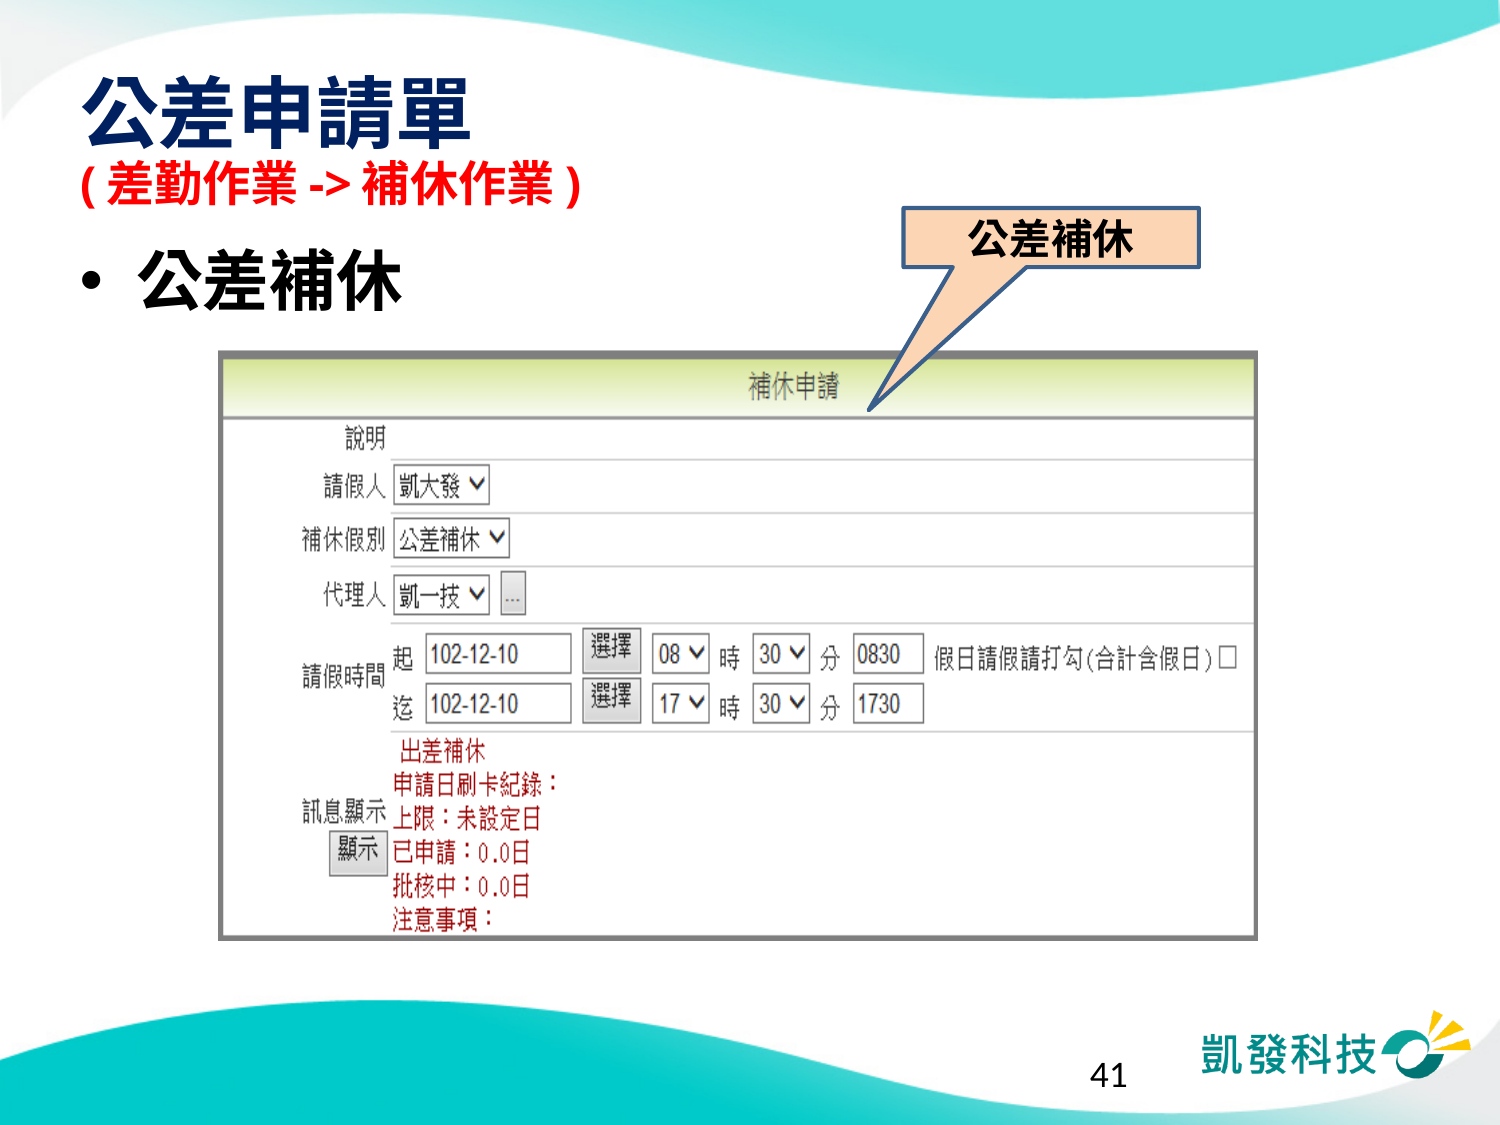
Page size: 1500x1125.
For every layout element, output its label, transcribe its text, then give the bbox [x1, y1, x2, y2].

title 公差申請單 (差勤作業->補休作業) [64, 66, 1439, 220]
list 公差補休 [64, 231, 646, 956]
slide_number 41 [1074, 1042, 1425, 1103]
text_box 公差補休 [901, 205, 1201, 348]
picture [0, 0, 1500, 1125]
